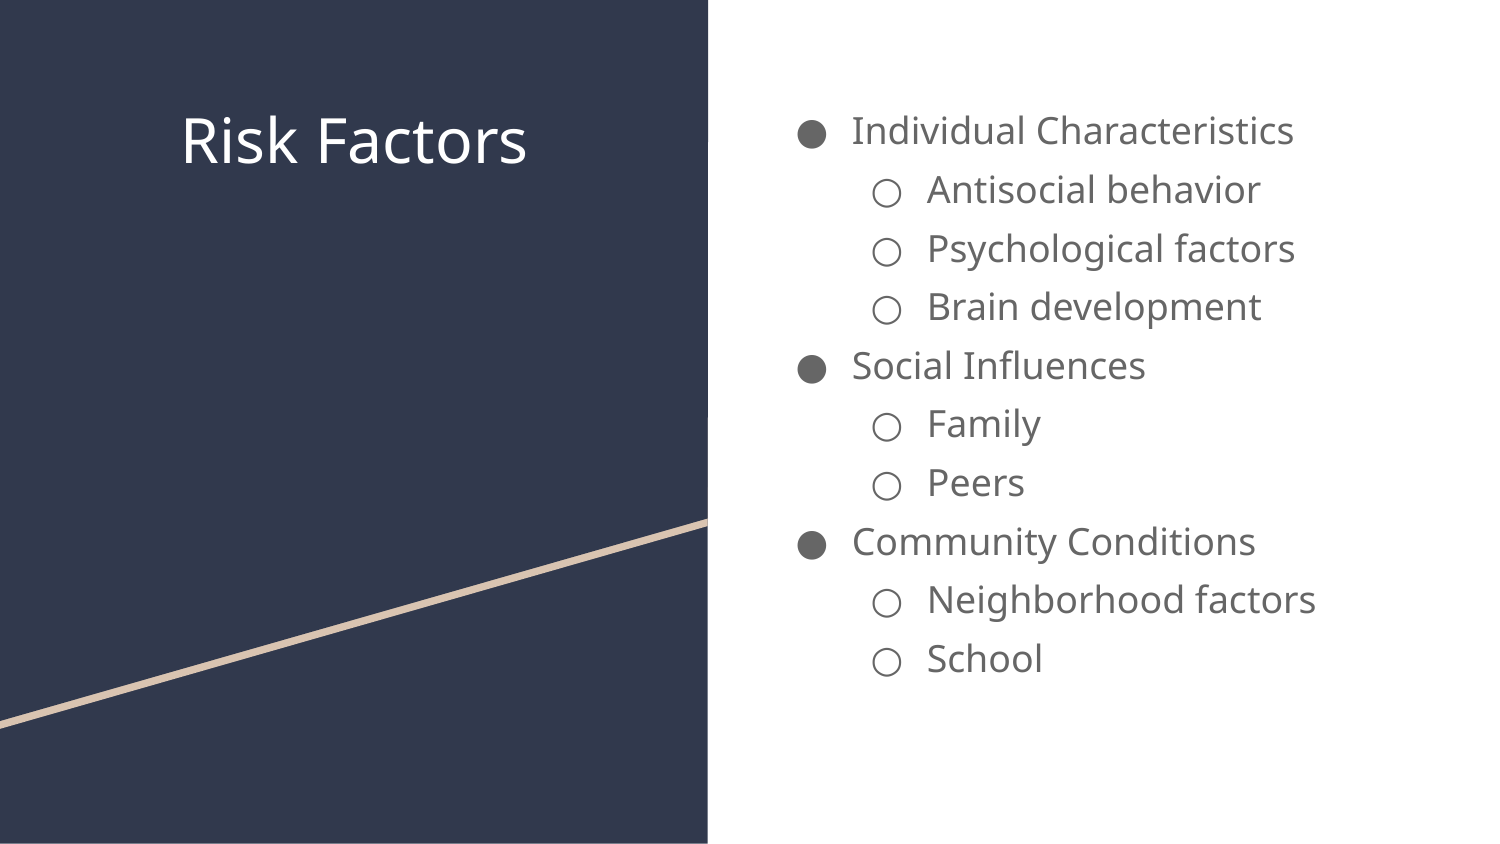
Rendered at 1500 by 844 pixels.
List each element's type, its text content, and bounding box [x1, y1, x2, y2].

title Risk Factors [51, 82, 660, 494]
list Individual Characteristics Antisocial behavior Psychological factors Brain development Social Influences Family Peers Community Conditions Neighborhood factors School [761, 82, 1446, 755]
